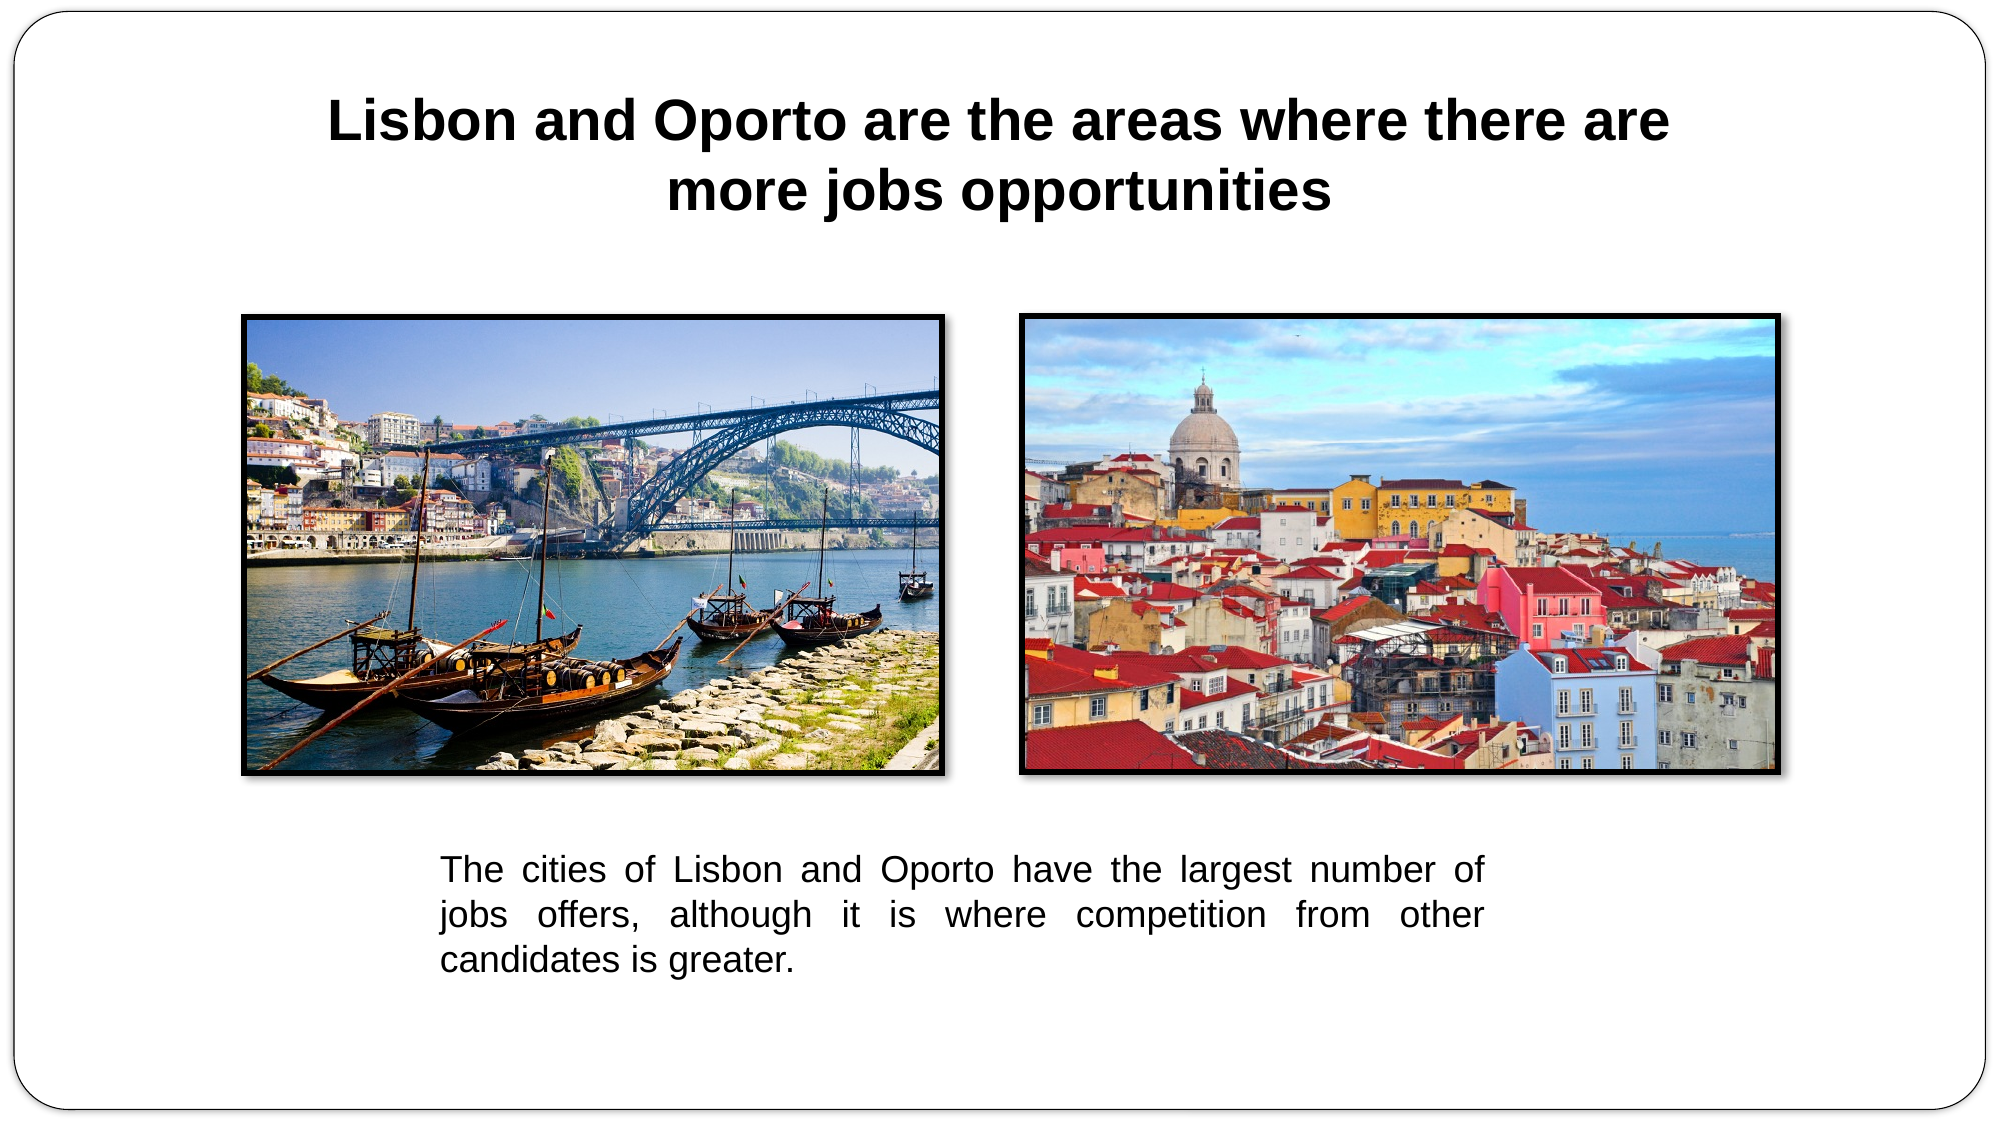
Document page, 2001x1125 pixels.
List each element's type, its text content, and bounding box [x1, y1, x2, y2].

text_box Lisbon and Oporto are the areas where there are more jobs opportunities [249, 74, 1750, 230]
picture [246, 319, 940, 771]
picture [1024, 317, 1776, 770]
text_box The cities of Lisbon and Oporto have the largest number of jobs offers, although it is where competition from other candidates is greater. [425, 837, 1500, 988]
